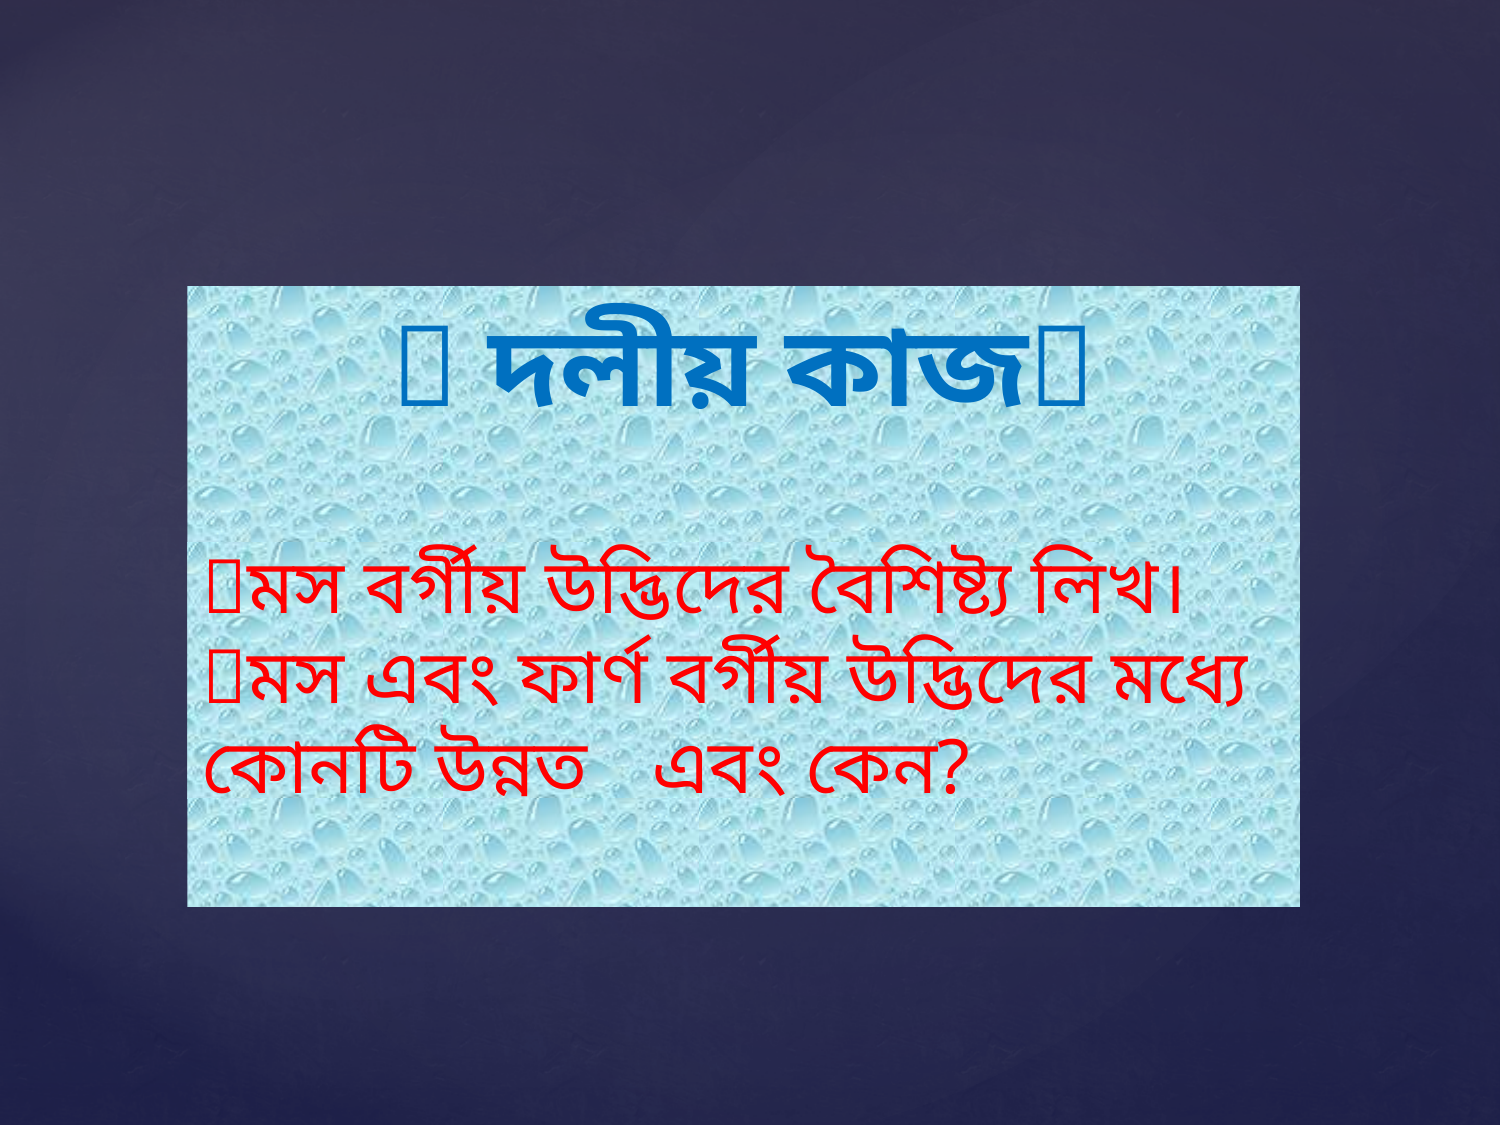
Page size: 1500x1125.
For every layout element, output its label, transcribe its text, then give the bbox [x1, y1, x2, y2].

text_box  দলীয় কাজ মস বর্গীয় উদ্ভিদের বৈশিষ্ট্য লিখ। মস এবং ফার্ণ বর্গীয় উদ্ভিদের মধ্যে কোনটি উন্নত এবং কেন? [187, 286, 1300, 907]
